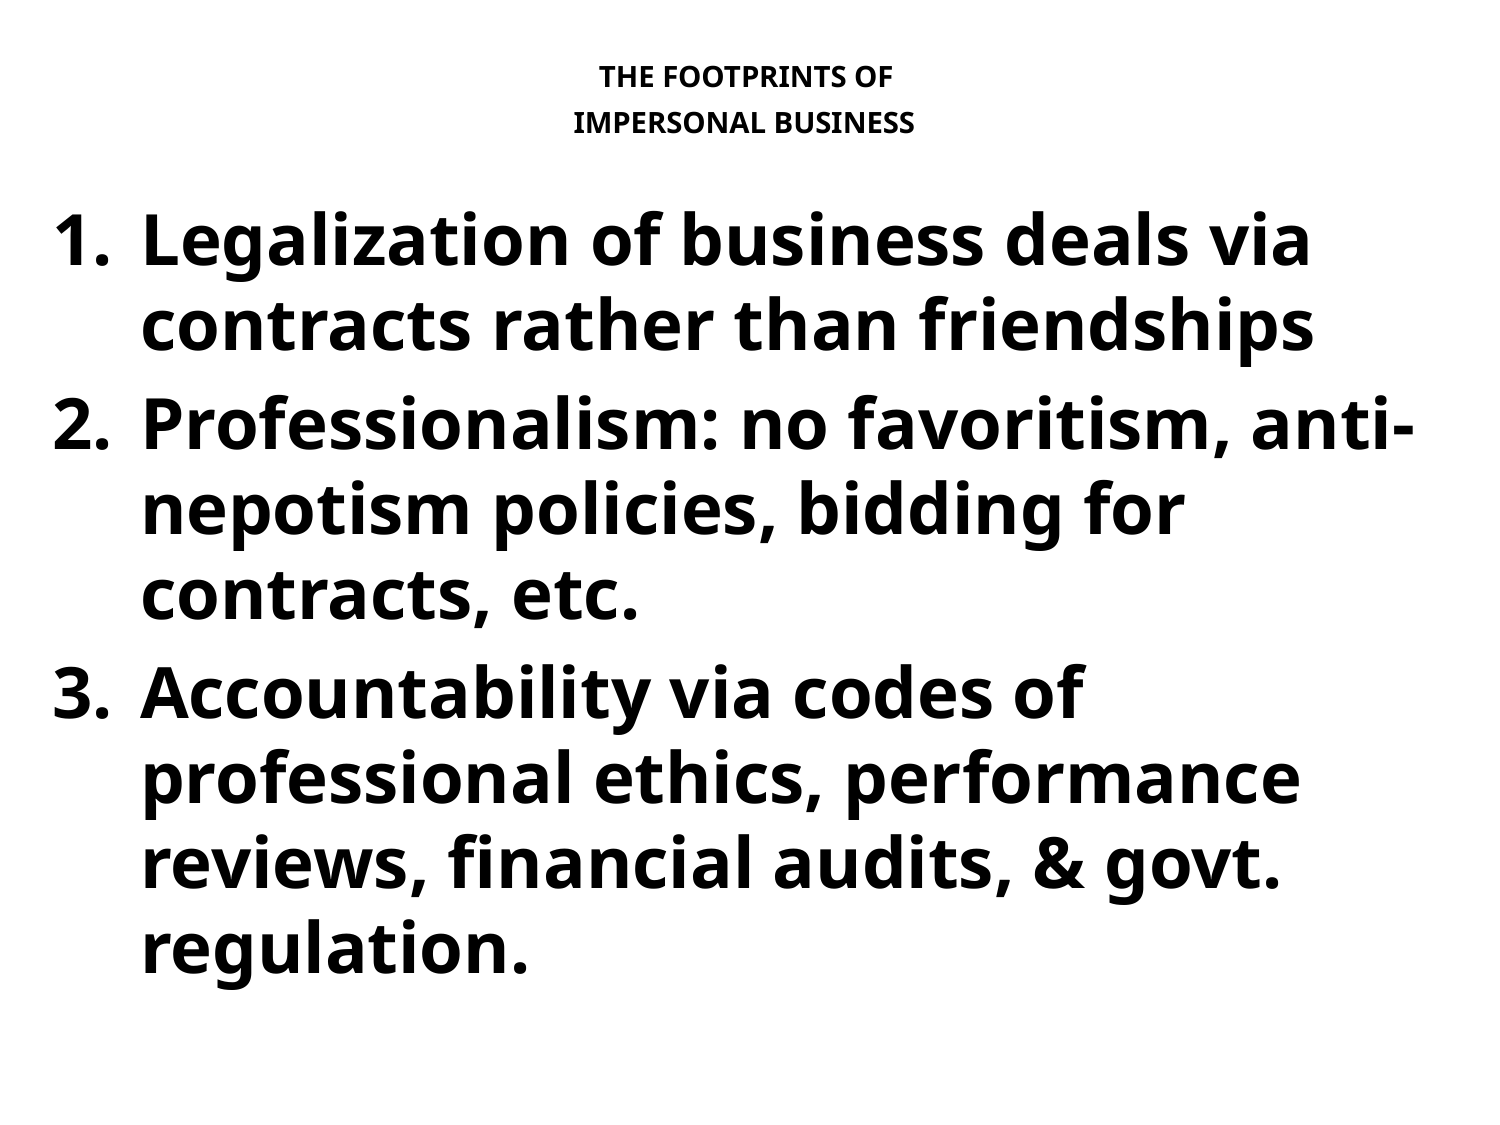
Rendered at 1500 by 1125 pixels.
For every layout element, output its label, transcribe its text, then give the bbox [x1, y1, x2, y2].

title THE FOOTPRINTS OF IMPERSONAL BUSINESS [0, 50, 1500, 150]
list Legalization of business deals via contracts rather than friendships Professionalism: no favoritism, anti-nepotism policies, bidding for contracts, etc. Accountability via codes of professional ethics, performance reviews, financial audits, & govt. regulation. [37, 187, 1463, 1075]
